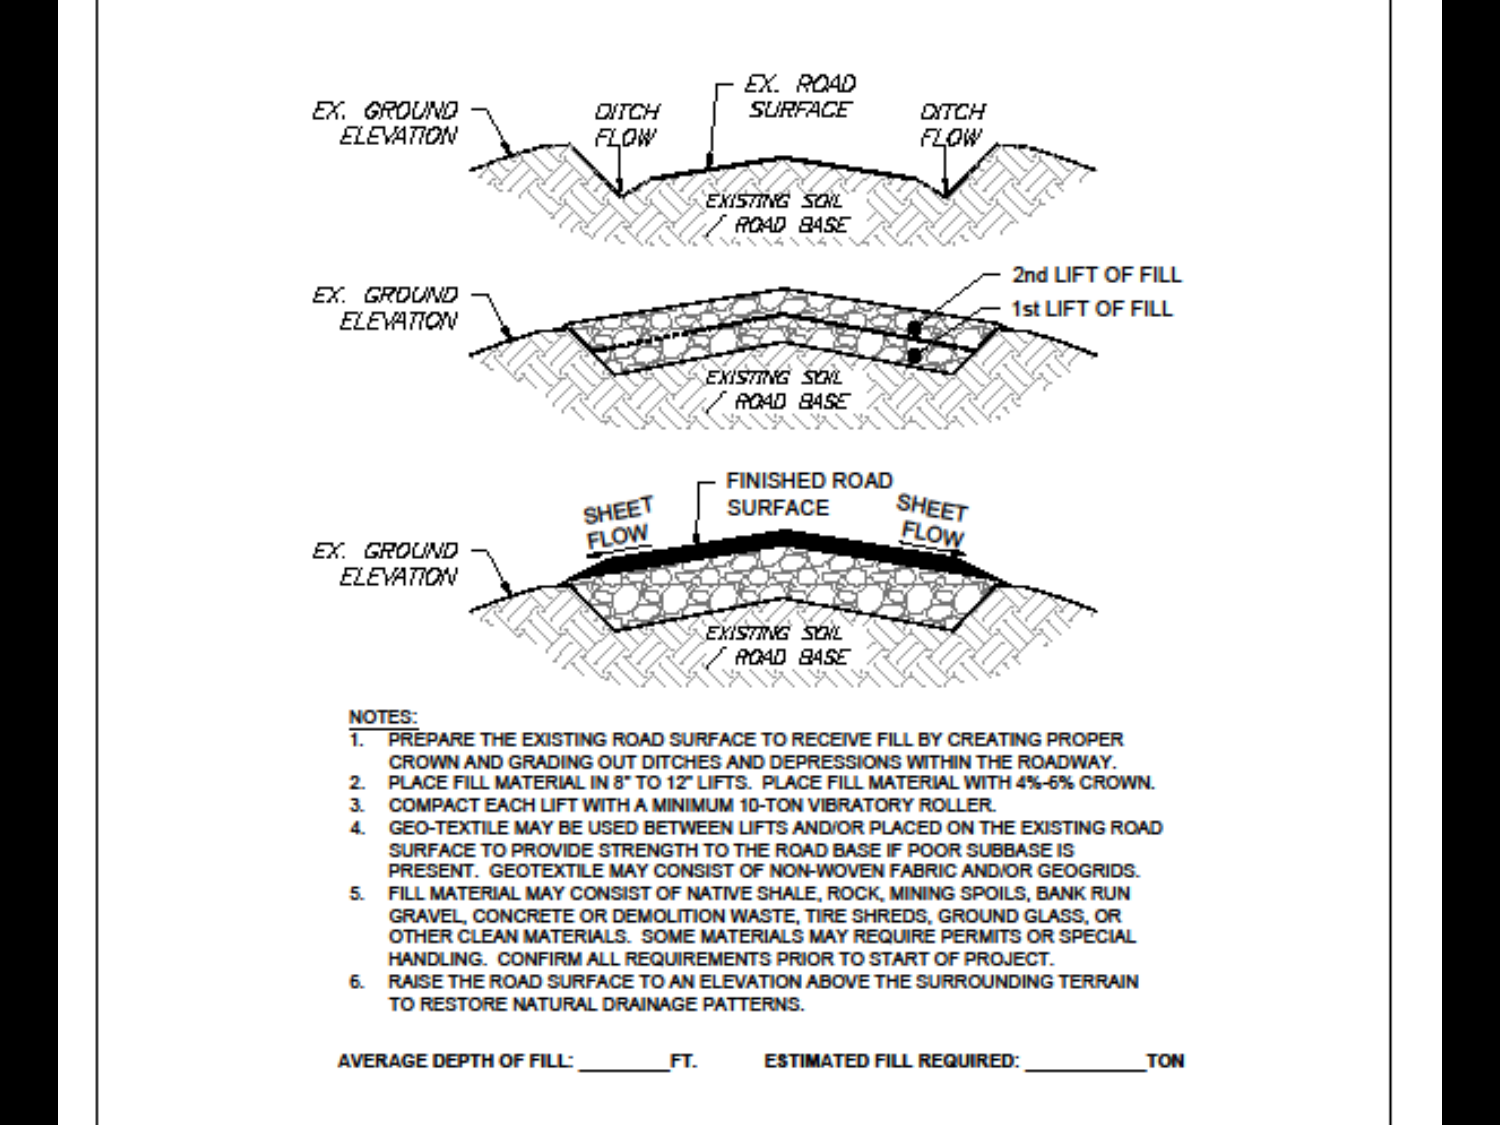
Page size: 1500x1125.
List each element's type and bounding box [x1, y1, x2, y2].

text_box [57, 0, 1442, 1125]
